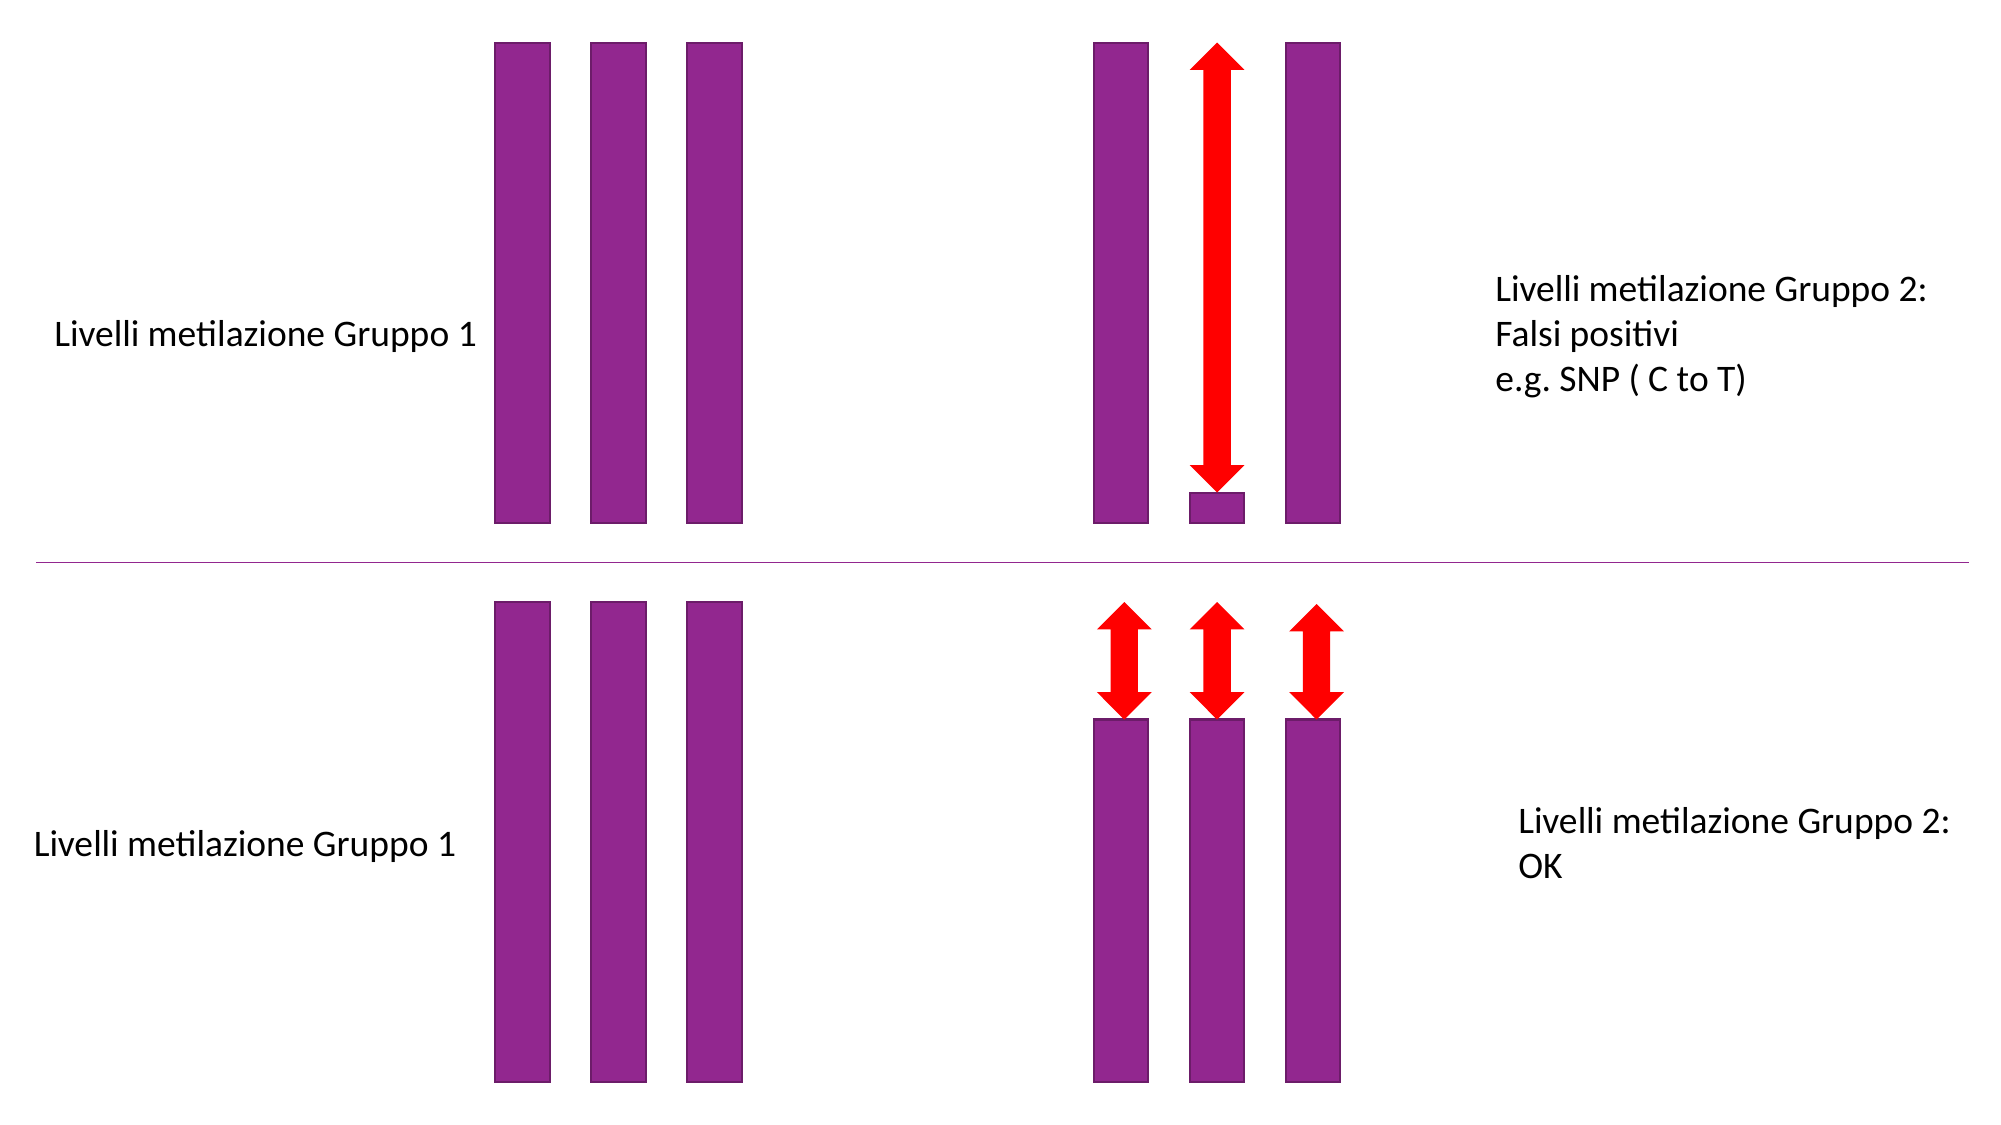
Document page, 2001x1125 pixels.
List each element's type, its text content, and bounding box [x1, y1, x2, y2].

text_box [590, 42, 647, 524]
text_box [1285, 42, 1341, 524]
text_box [686, 42, 743, 524]
text_box [590, 601, 647, 1083]
text_box [494, 601, 551, 1083]
text_box Livelli metilazione Gruppo 2: OK [1503, 789, 1967, 894]
text_box [686, 601, 743, 1083]
text_box [1187, 41, 1247, 494]
text_box Livelli metilazione Gruppo 1 [39, 301, 492, 362]
text_box [1093, 718, 1149, 1083]
text_box Livelli metilazione Gruppo 2: Falsi positivi e.g. SNP ( C to T) [1480, 256, 1944, 407]
text_box [1285, 718, 1341, 1083]
text_box [1187, 600, 1247, 722]
text_box [1094, 600, 1155, 722]
text_box Livelli metilazione Gruppo 1 [18, 811, 472, 872]
text_box [1093, 42, 1149, 524]
text_box [1286, 602, 1347, 721]
text_box [494, 42, 551, 524]
text_box [1189, 492, 1245, 524]
text_box [1189, 718, 1245, 1083]
